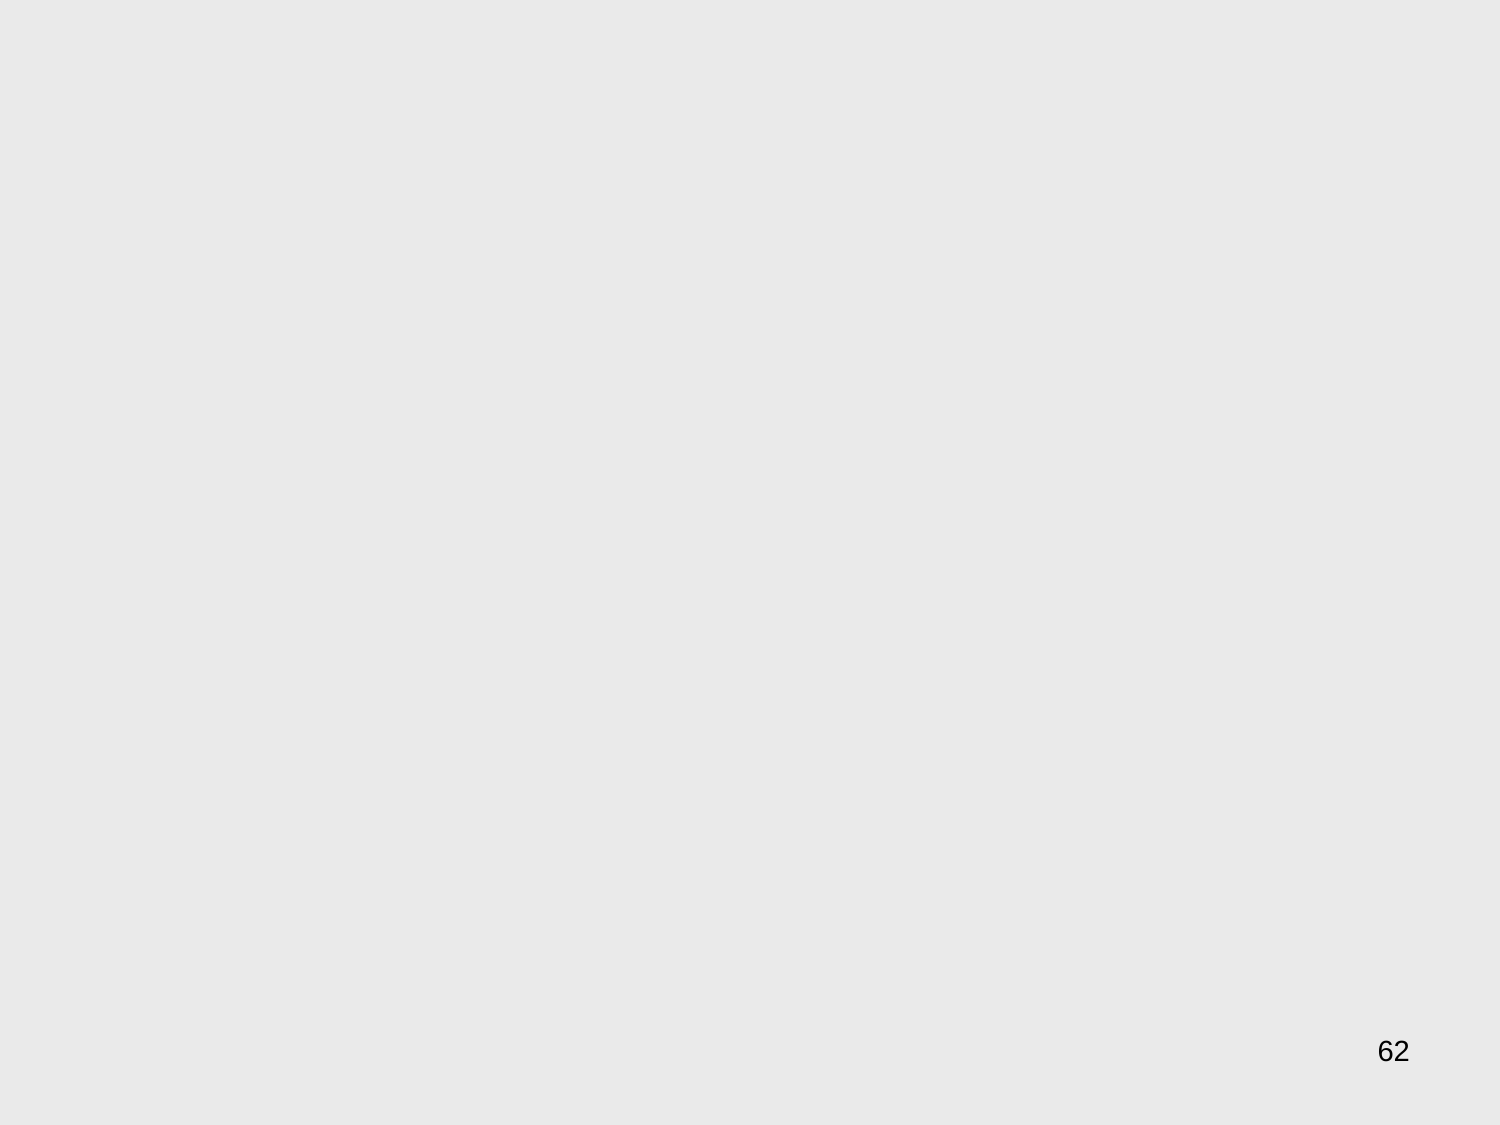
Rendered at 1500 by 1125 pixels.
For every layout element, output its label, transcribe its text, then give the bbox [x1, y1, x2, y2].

slide_number 62 [1074, 1024, 1425, 1103]
